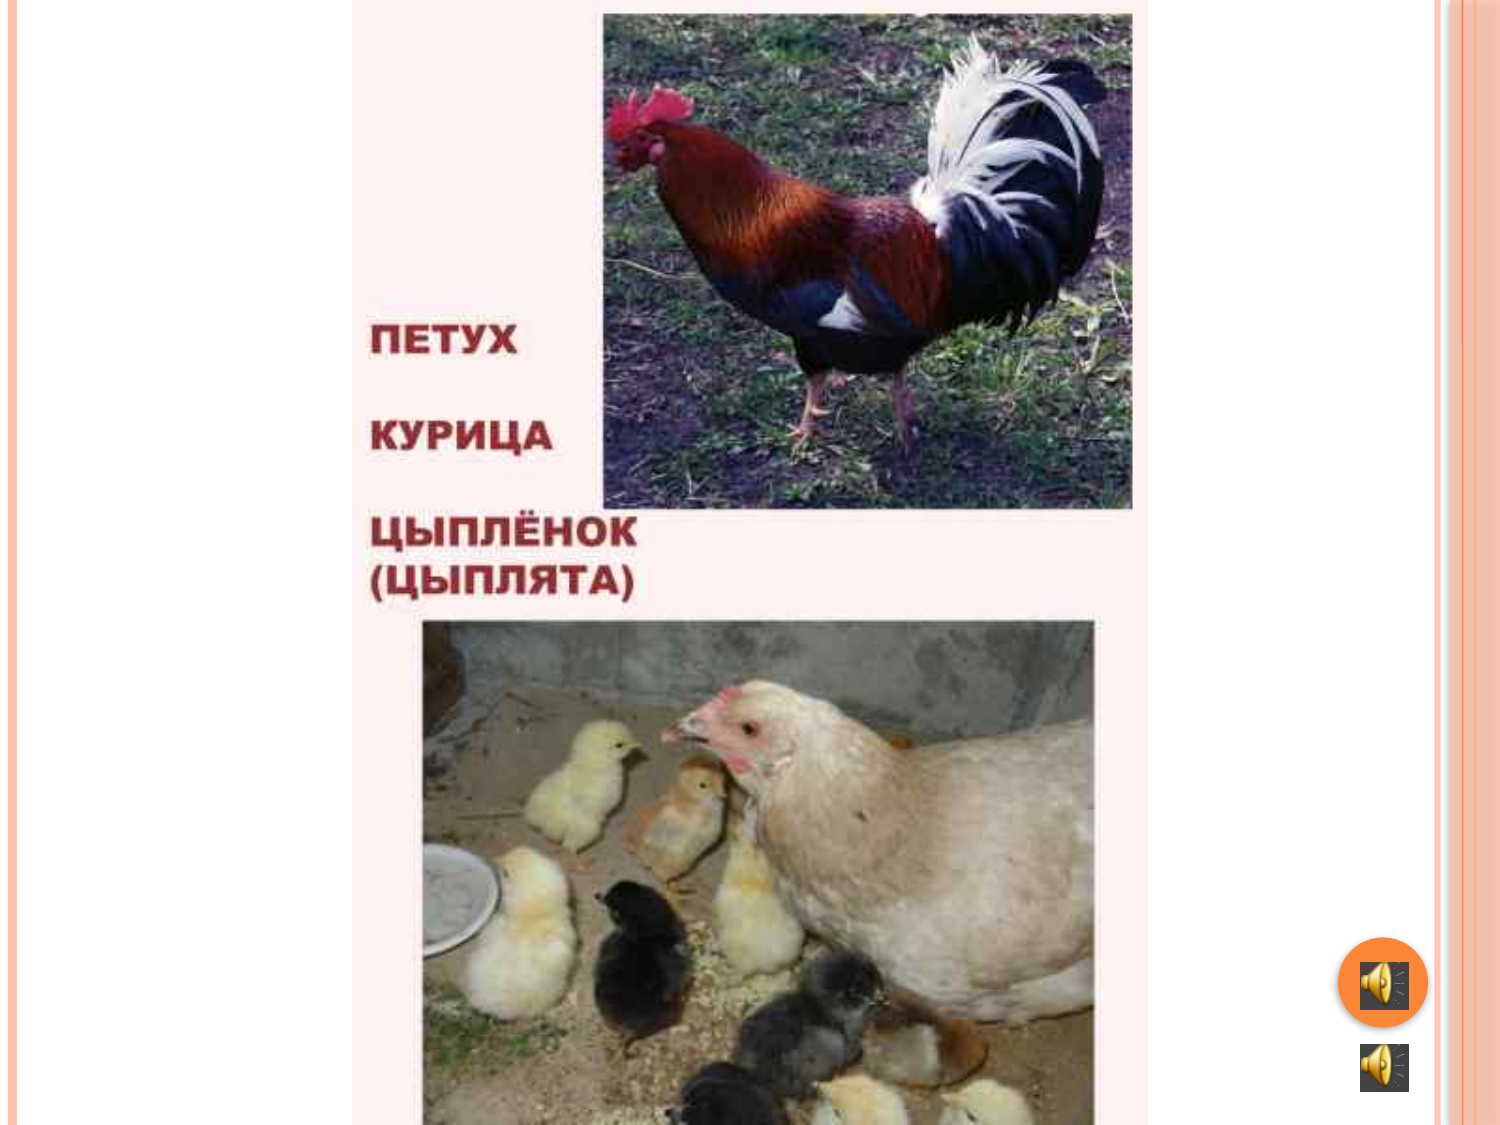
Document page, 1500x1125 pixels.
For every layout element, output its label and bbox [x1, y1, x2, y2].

picture [1358, 1042, 1410, 1094]
picture [351, 0, 1149, 1125]
picture [1358, 960, 1410, 1012]
